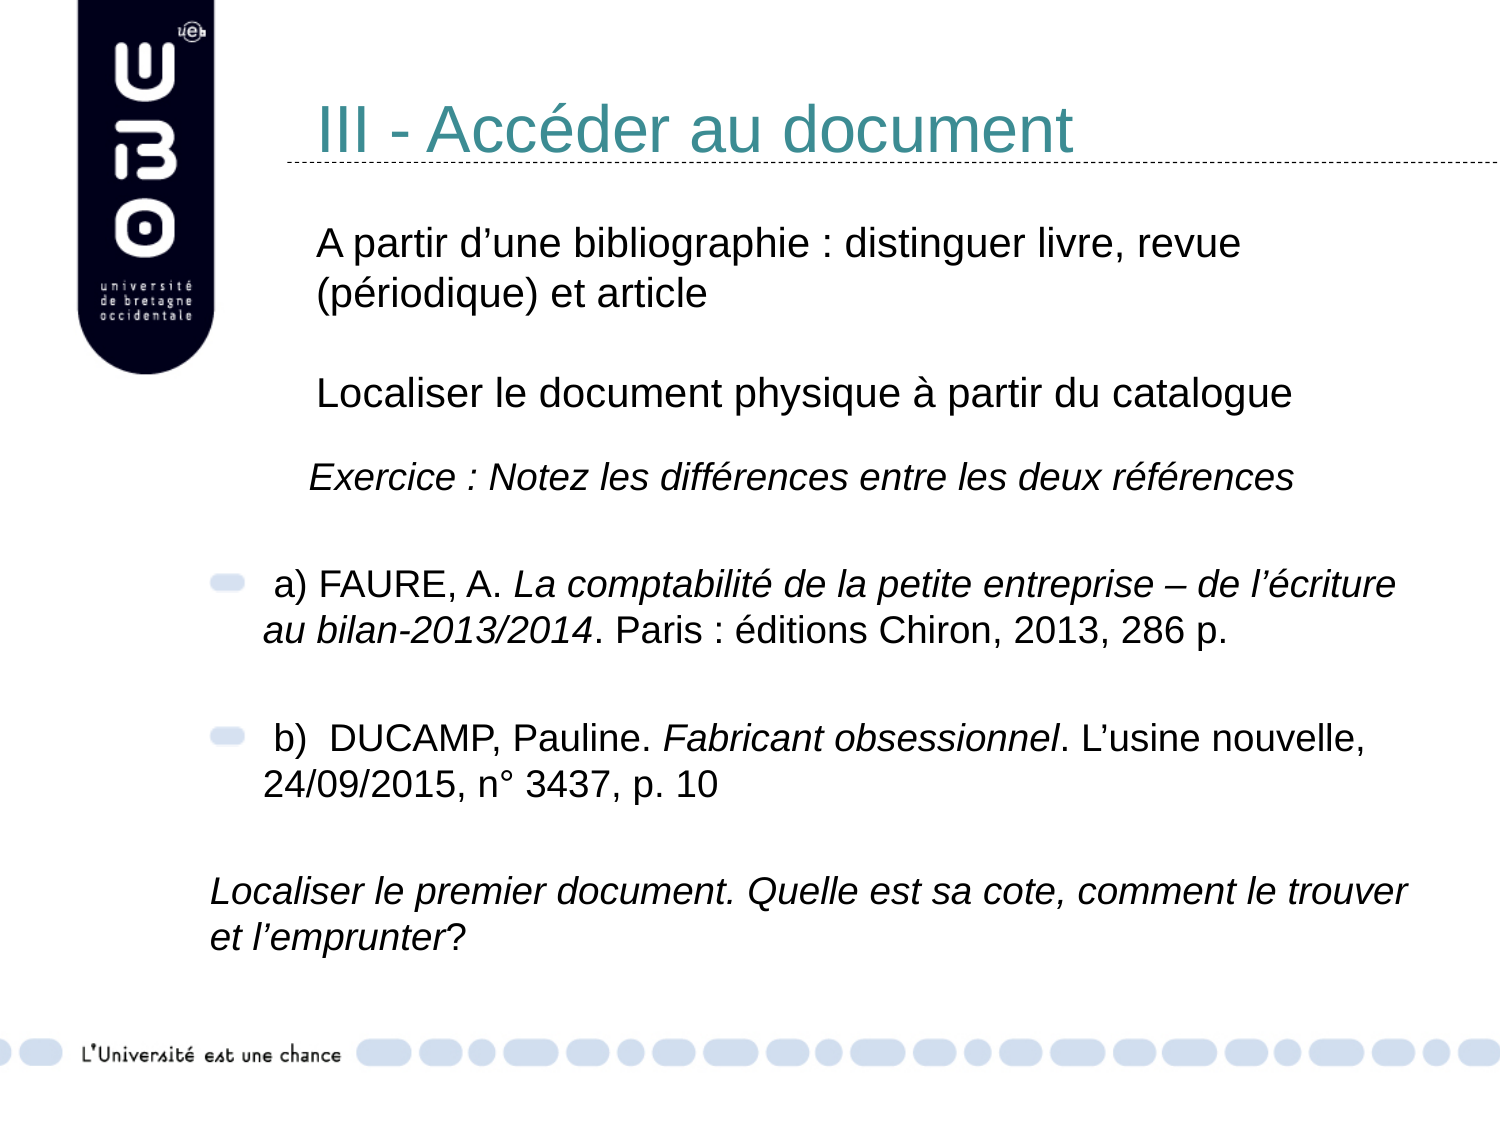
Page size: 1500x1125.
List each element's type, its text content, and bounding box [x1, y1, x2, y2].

picture [209, 572, 247, 593]
picture [0, 1012, 1500, 1125]
picture [62, 0, 229, 388]
picture [209, 725, 247, 747]
title III - Accéder au document A partir d’une bibliographie : distinguer livre, revue (périodique) et article Localiser le document physique à partir du catalogue [301, 78, 1450, 185]
list Exercice : Notez les différences entre les deux références a) FAURE, A. La comptabilité de la petite entreprise – de l’écriture au bilan-2013/2014. Paris : éditions Chiron, 2013, 286 p. b) DUCAMP, Pauline. Fabricant obsessionnel. L’usine nouvelle, 24/09/2015, n° 3437, p. 10 Localiser le premier document. Quelle est sa cote, comment le trouver et l’emprunter? [194, 444, 1425, 1005]
